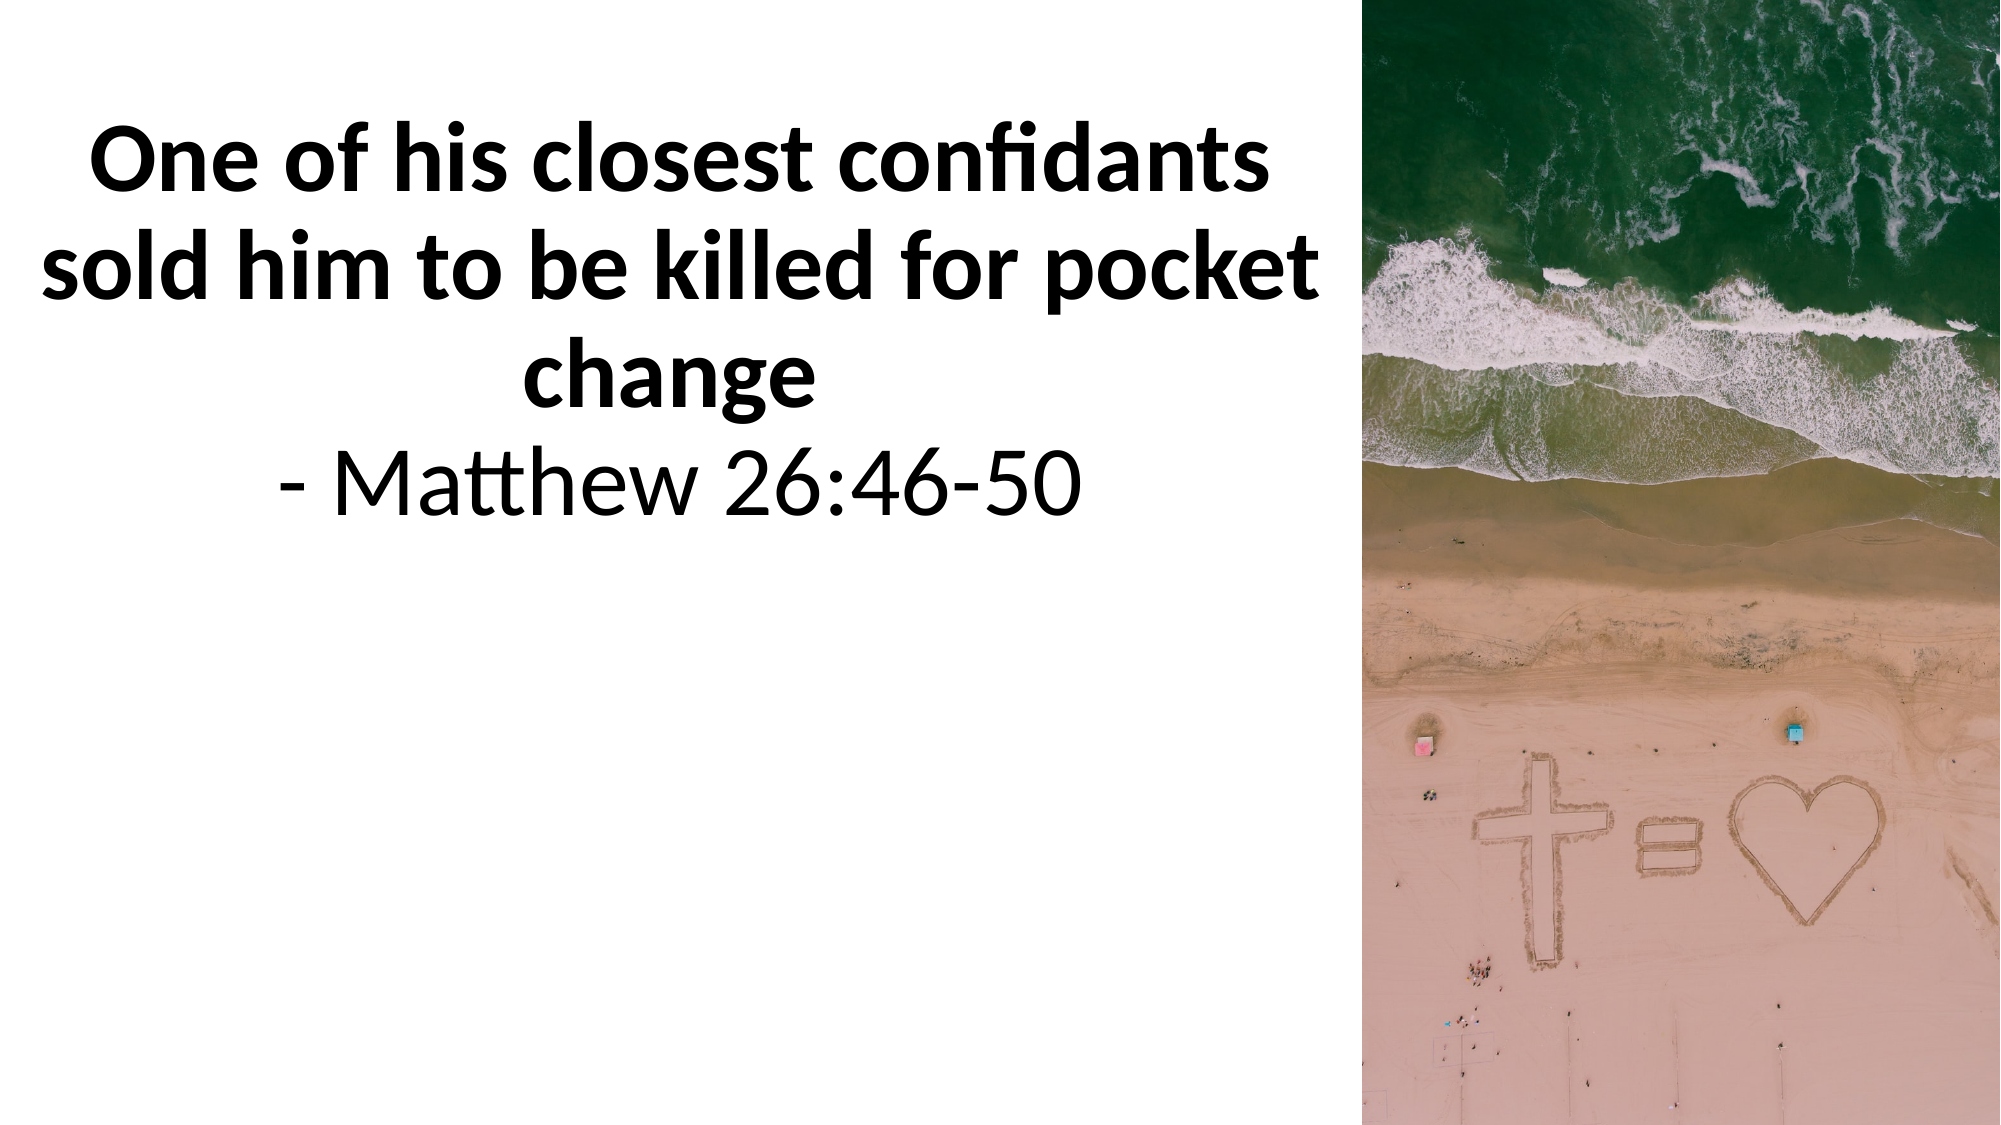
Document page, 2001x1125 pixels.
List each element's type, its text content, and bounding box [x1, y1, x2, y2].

title One of his closest confidants sold him to be killed for pocket change - Matthew 26:46-50 [0, 212, 1362, 430]
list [1362, 0, 2000, 1125]
